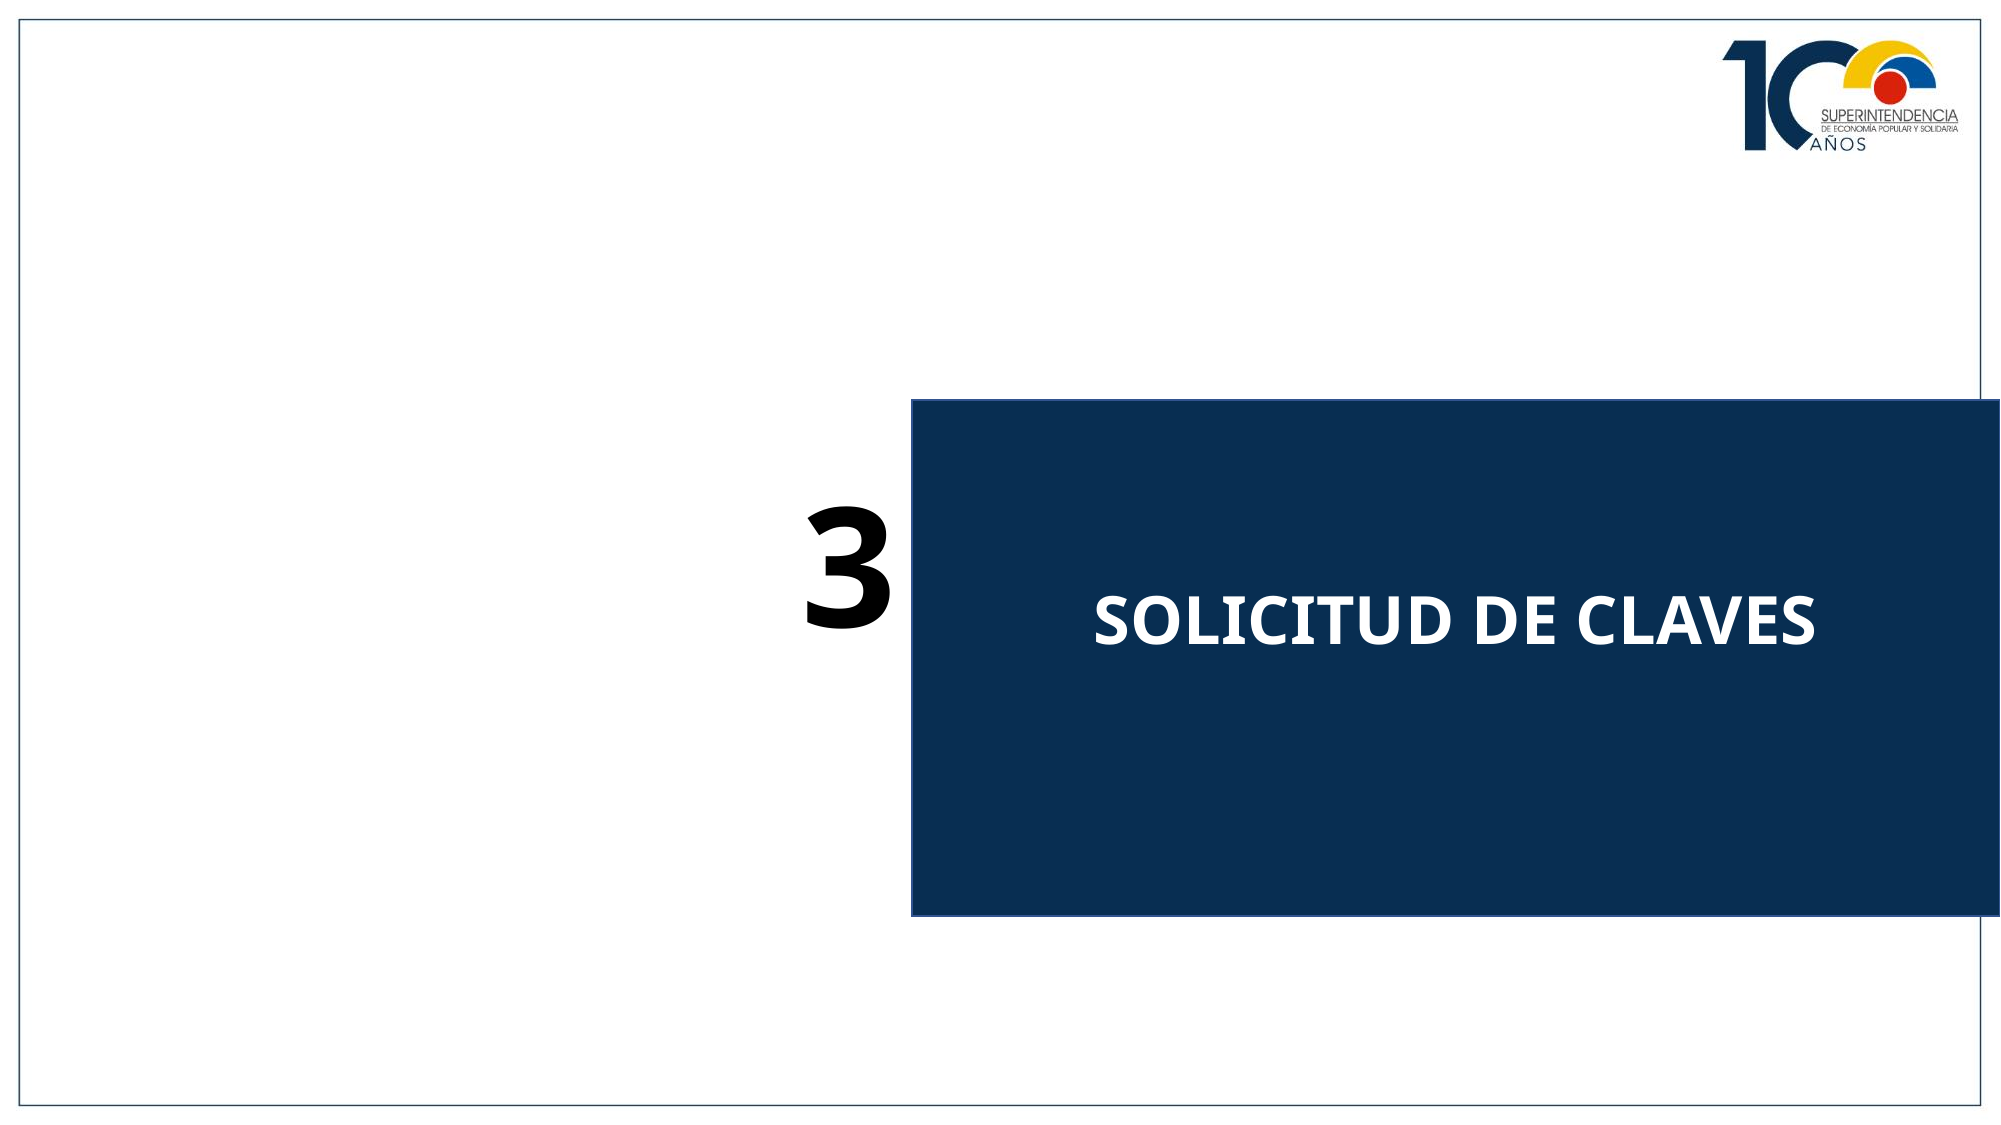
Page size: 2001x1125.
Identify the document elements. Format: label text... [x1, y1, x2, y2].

picture [0, 0, 2001, 1125]
text_box 3 [787, 453, 913, 669]
text_box SOLICITUD DE CLAVES [911, 399, 2000, 917]
